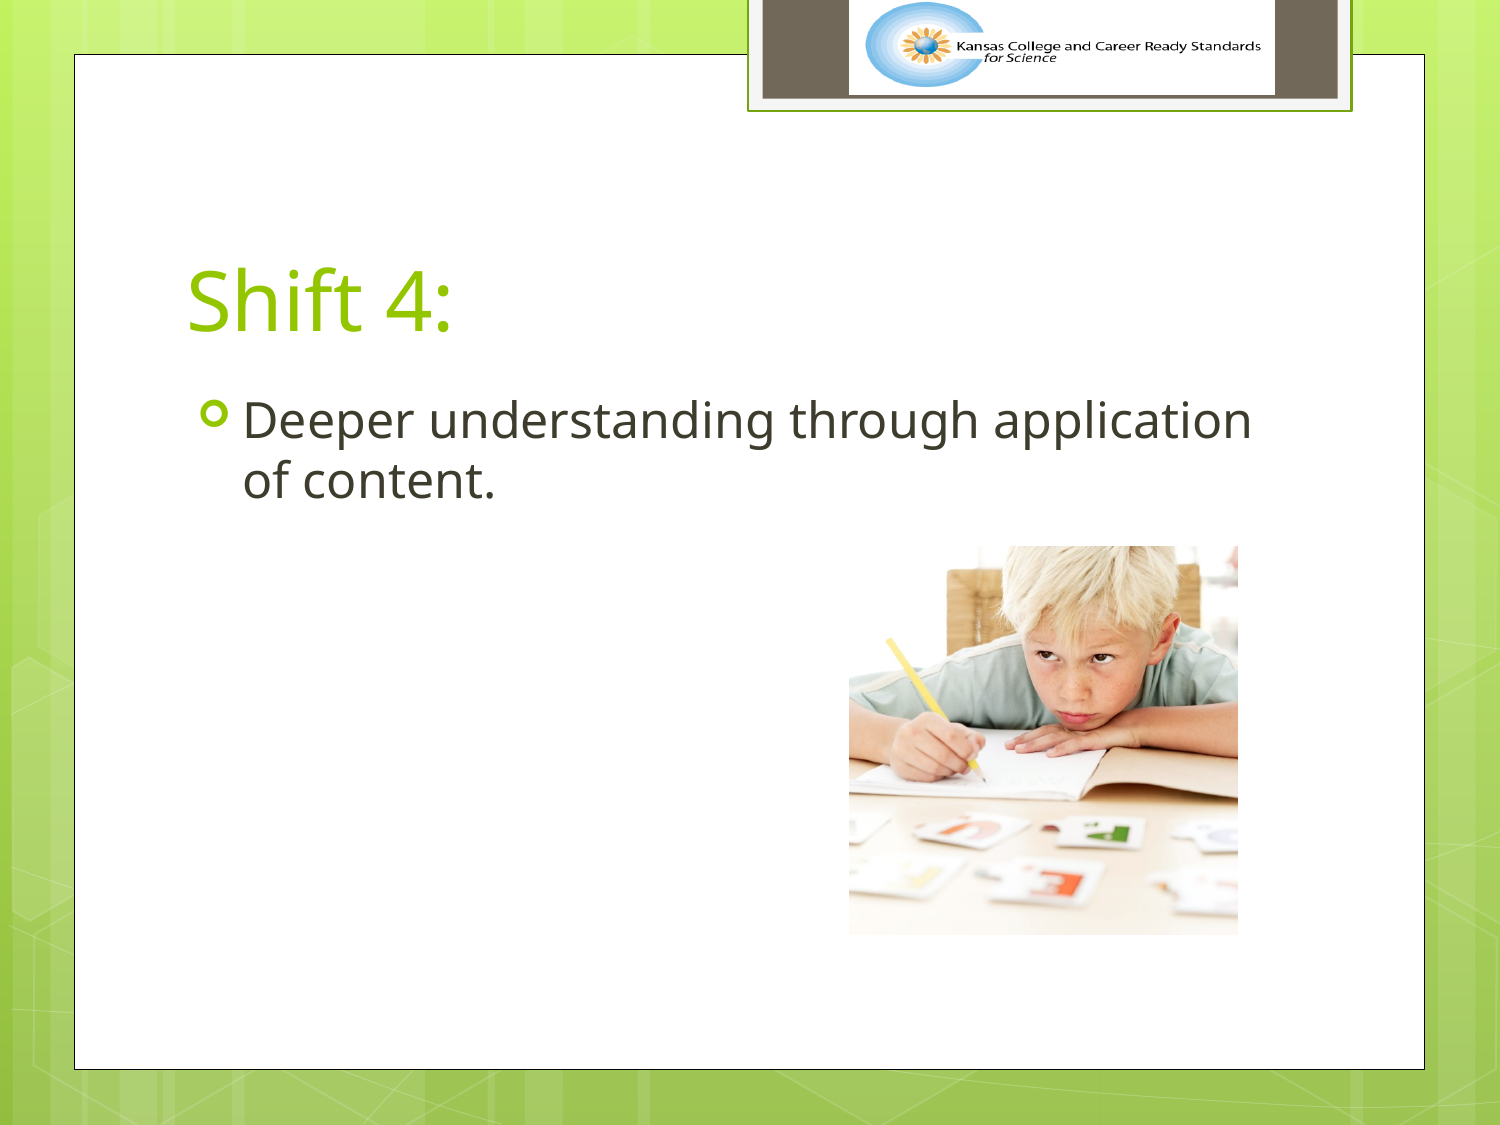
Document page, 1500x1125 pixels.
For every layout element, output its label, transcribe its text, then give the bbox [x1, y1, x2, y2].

title Shift 4: [171, 168, 1324, 357]
picture [849, 546, 1238, 935]
picture [849, 0, 1276, 95]
list Deeper understanding through application of content. [171, 381, 1283, 957]
